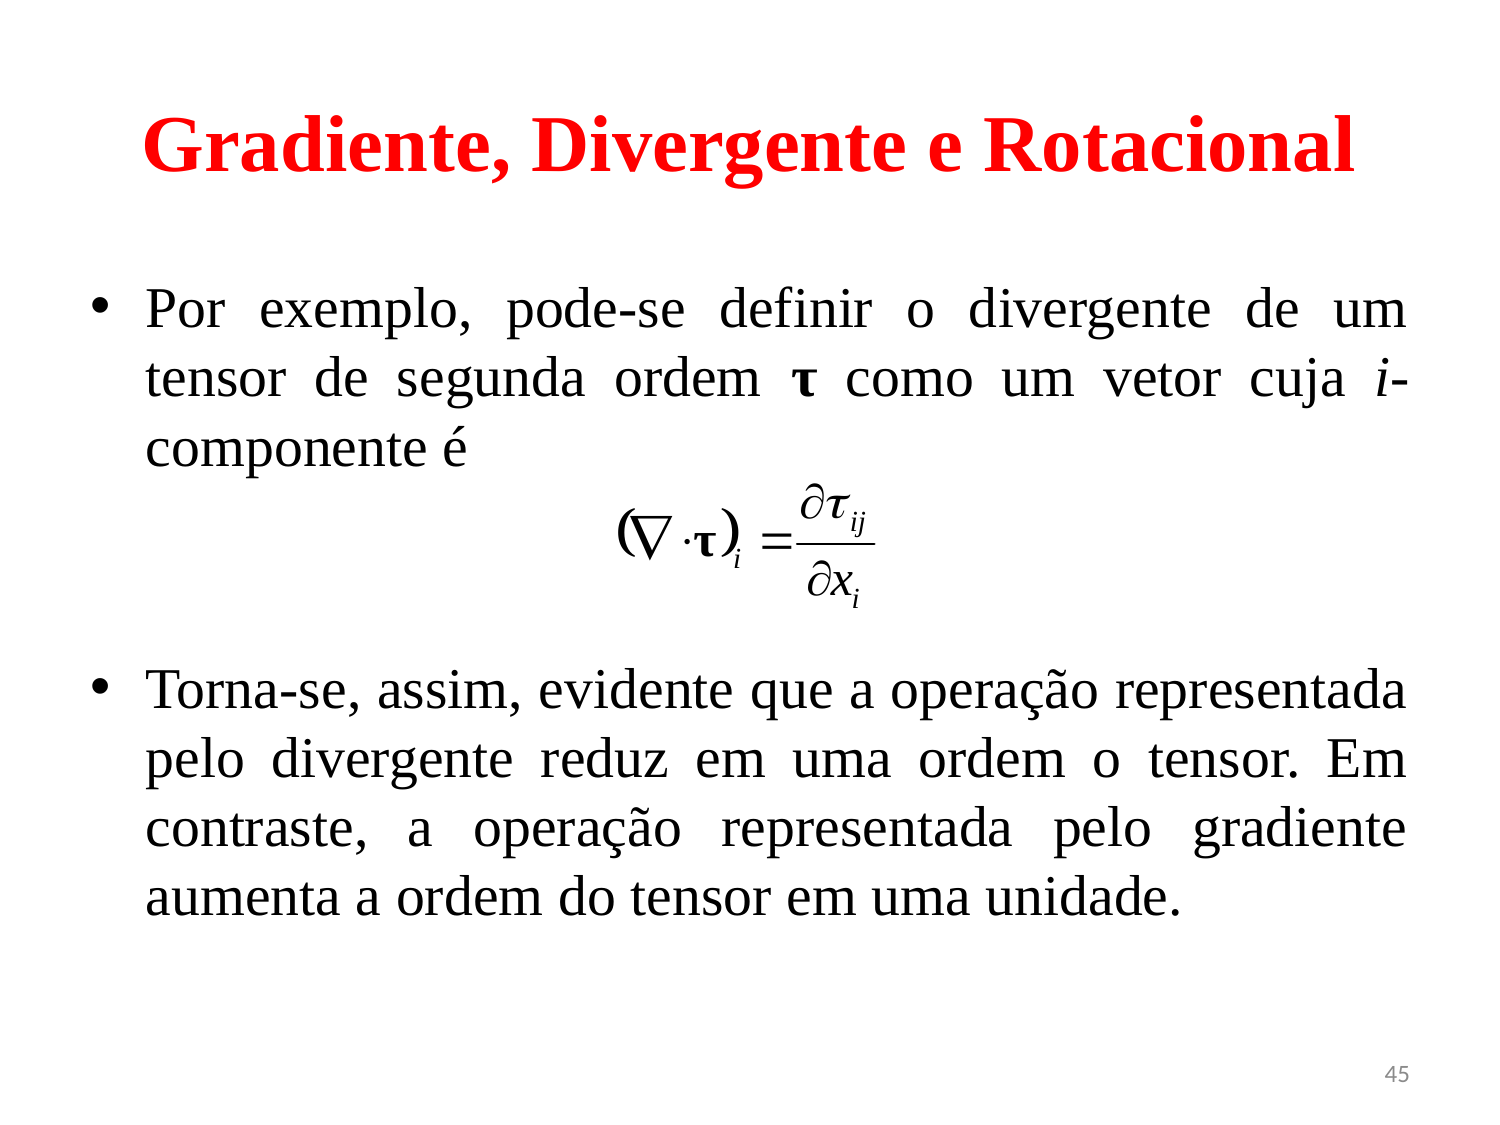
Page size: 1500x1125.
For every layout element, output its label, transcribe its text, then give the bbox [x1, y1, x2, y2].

slide_number 45 [1074, 1042, 1425, 1103]
list Por exemplo, pode-se definir o divergente de um tensor de segunda ordem τ como um vetor cuja i-componente é Torna-se, assim, evidente que a operação representada pelo divergente reduz em uma ordem o tensor. Em contraste, a operação representada pelo gradiente aumenta a ordem do tensor em uma unidade. [75, 262, 1425, 1005]
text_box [609, 468, 885, 619]
title Gradiente, Divergente e Rotacional [75, 45, 1425, 233]
